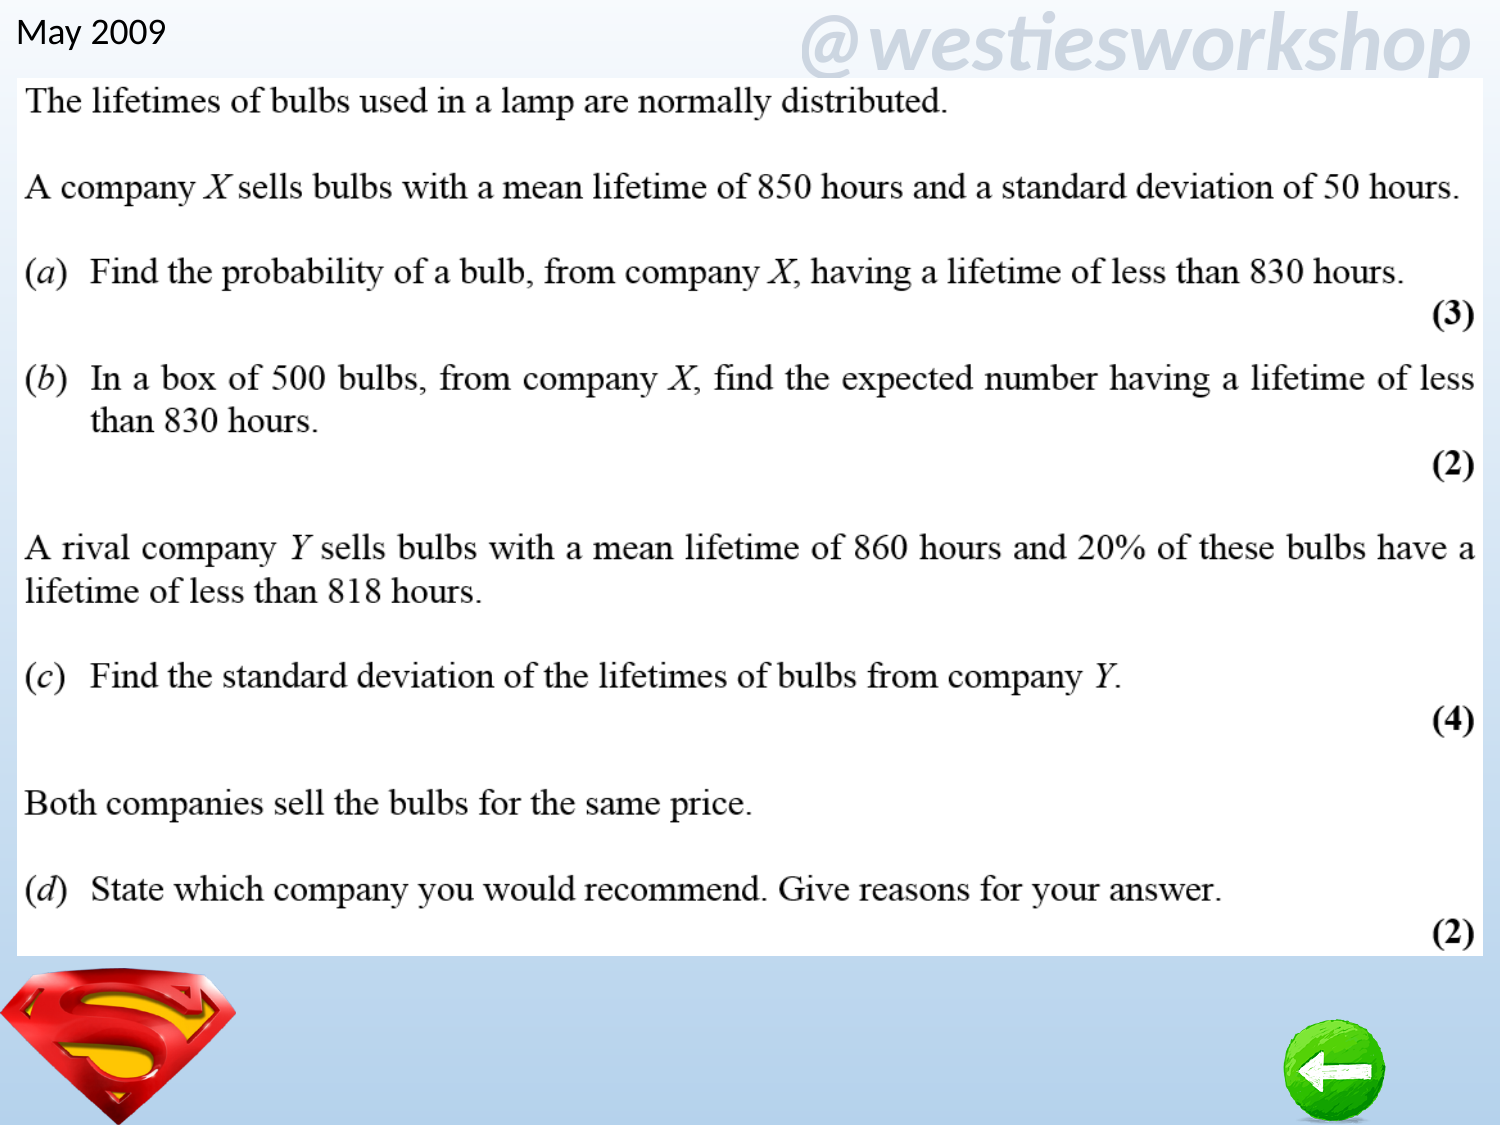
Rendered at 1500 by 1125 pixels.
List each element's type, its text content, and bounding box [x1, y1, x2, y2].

text_box May 2009 [1, 0, 182, 60]
picture [17, 78, 1483, 956]
picture [0, 968, 236, 1125]
picture [1281, 1019, 1387, 1125]
